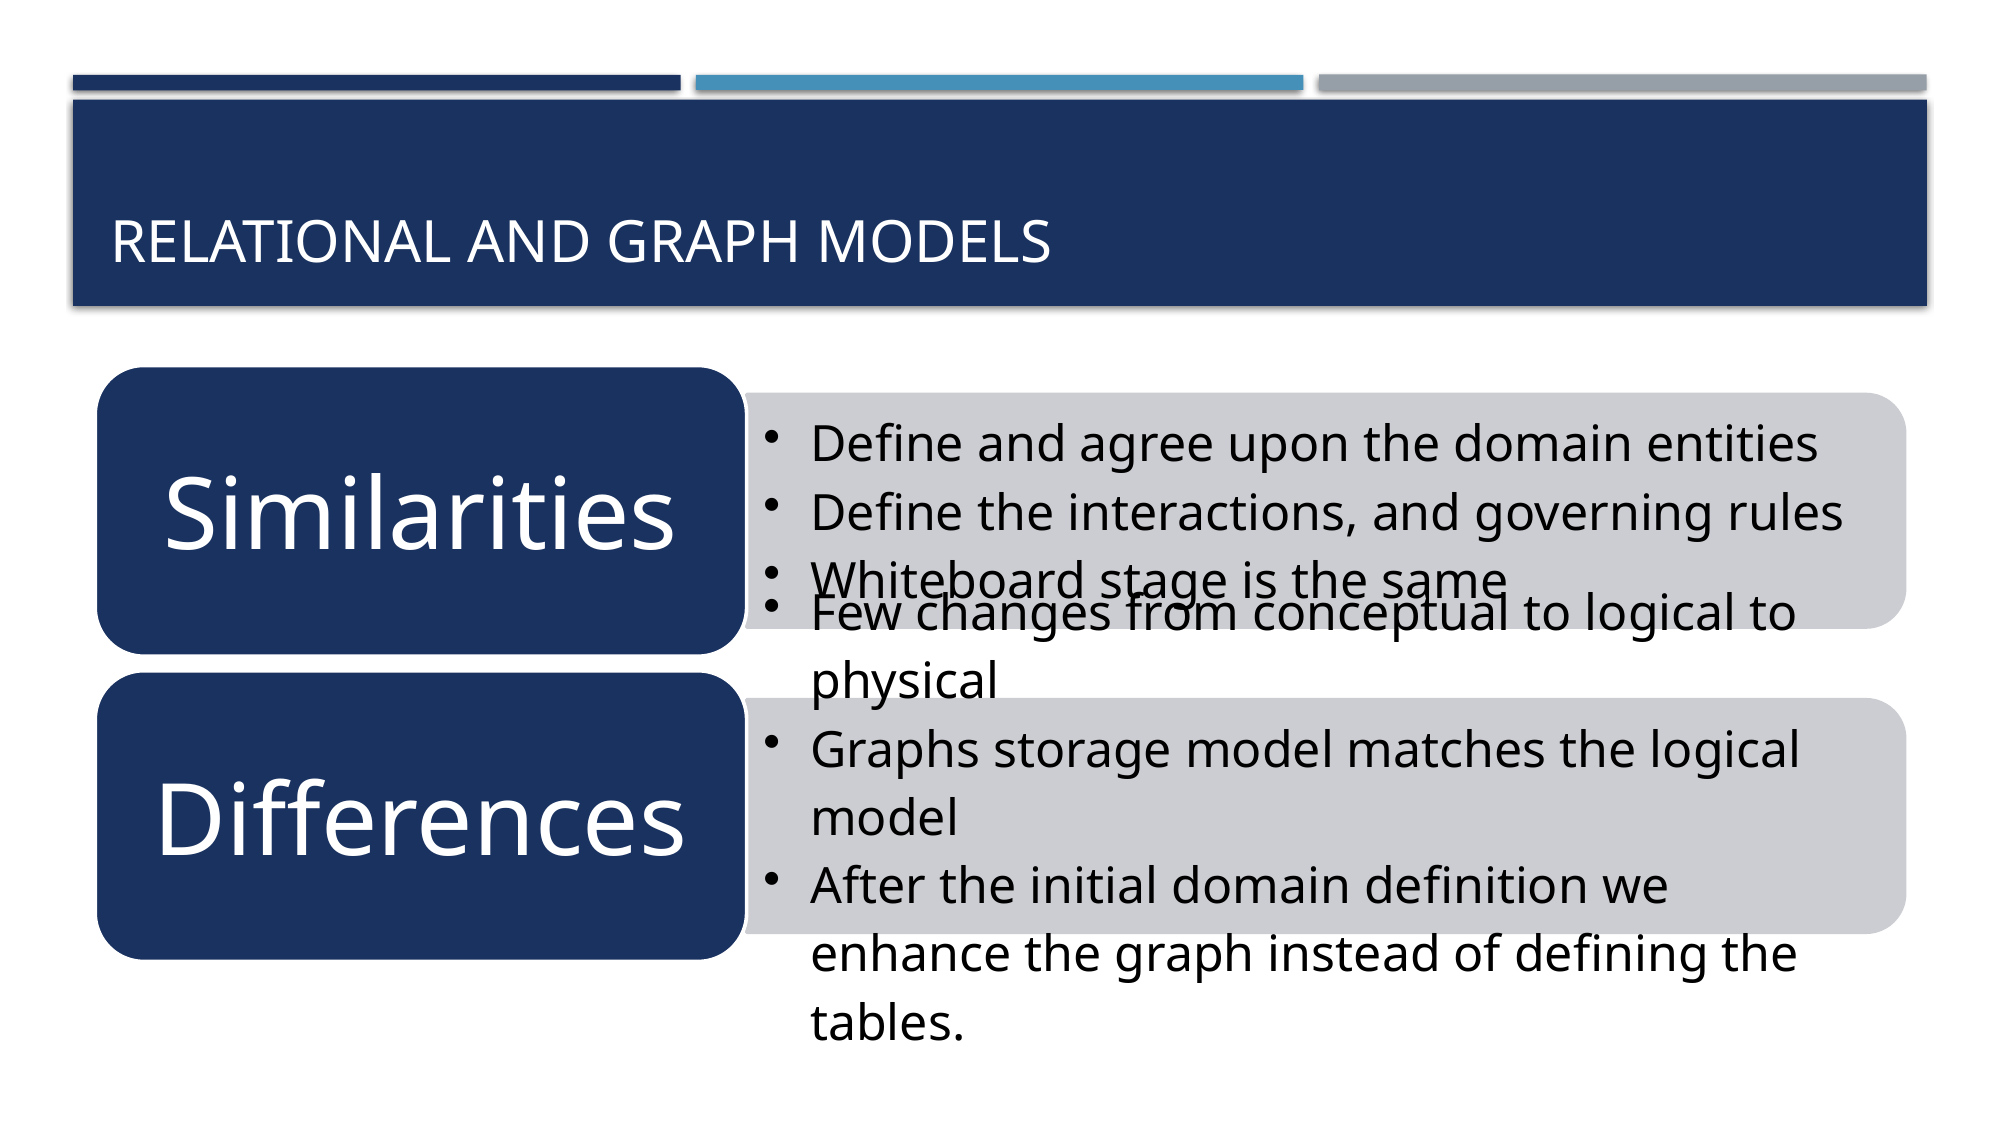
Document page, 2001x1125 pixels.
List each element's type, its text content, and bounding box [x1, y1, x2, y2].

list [94, 364, 1906, 962]
title Relational and graph models [95, 119, 1905, 282]
